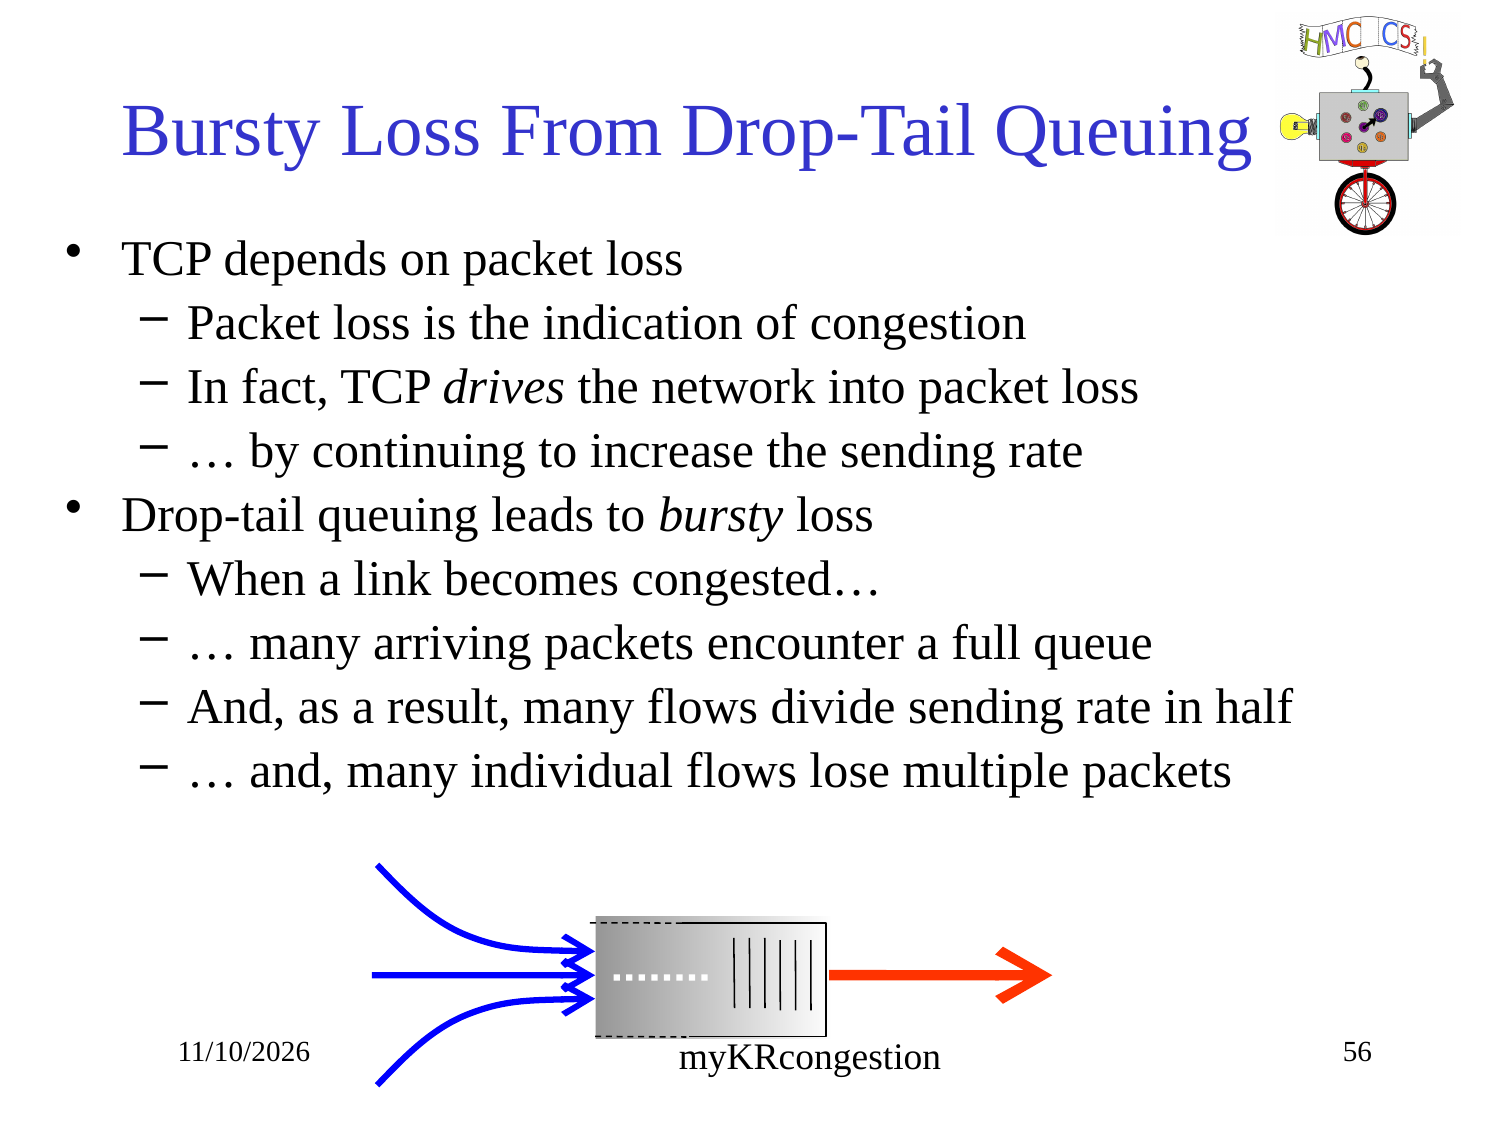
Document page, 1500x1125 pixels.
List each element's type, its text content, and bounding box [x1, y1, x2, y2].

slide_number 56 [1074, 1025, 1388, 1100]
title Bursty Loss From Drop-Tail Queuing [24, 24, 1350, 225]
picture [1275, 12, 1461, 236]
list TCP depends on packet loss Packet loss is the indication of congestion In fact, TCP drives the network into packet loss … by continuing to increase the sending rate Drop-tail queuing leads to bursty loss When a link becomes congested… … many arriving packets encounter a full queue And, as a result, many flows divide sending rate in half … and, many individual flows lose multiple packets [50, 224, 1325, 729]
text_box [371, 864, 1053, 1086]
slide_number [162, 1025, 400, 1100]
